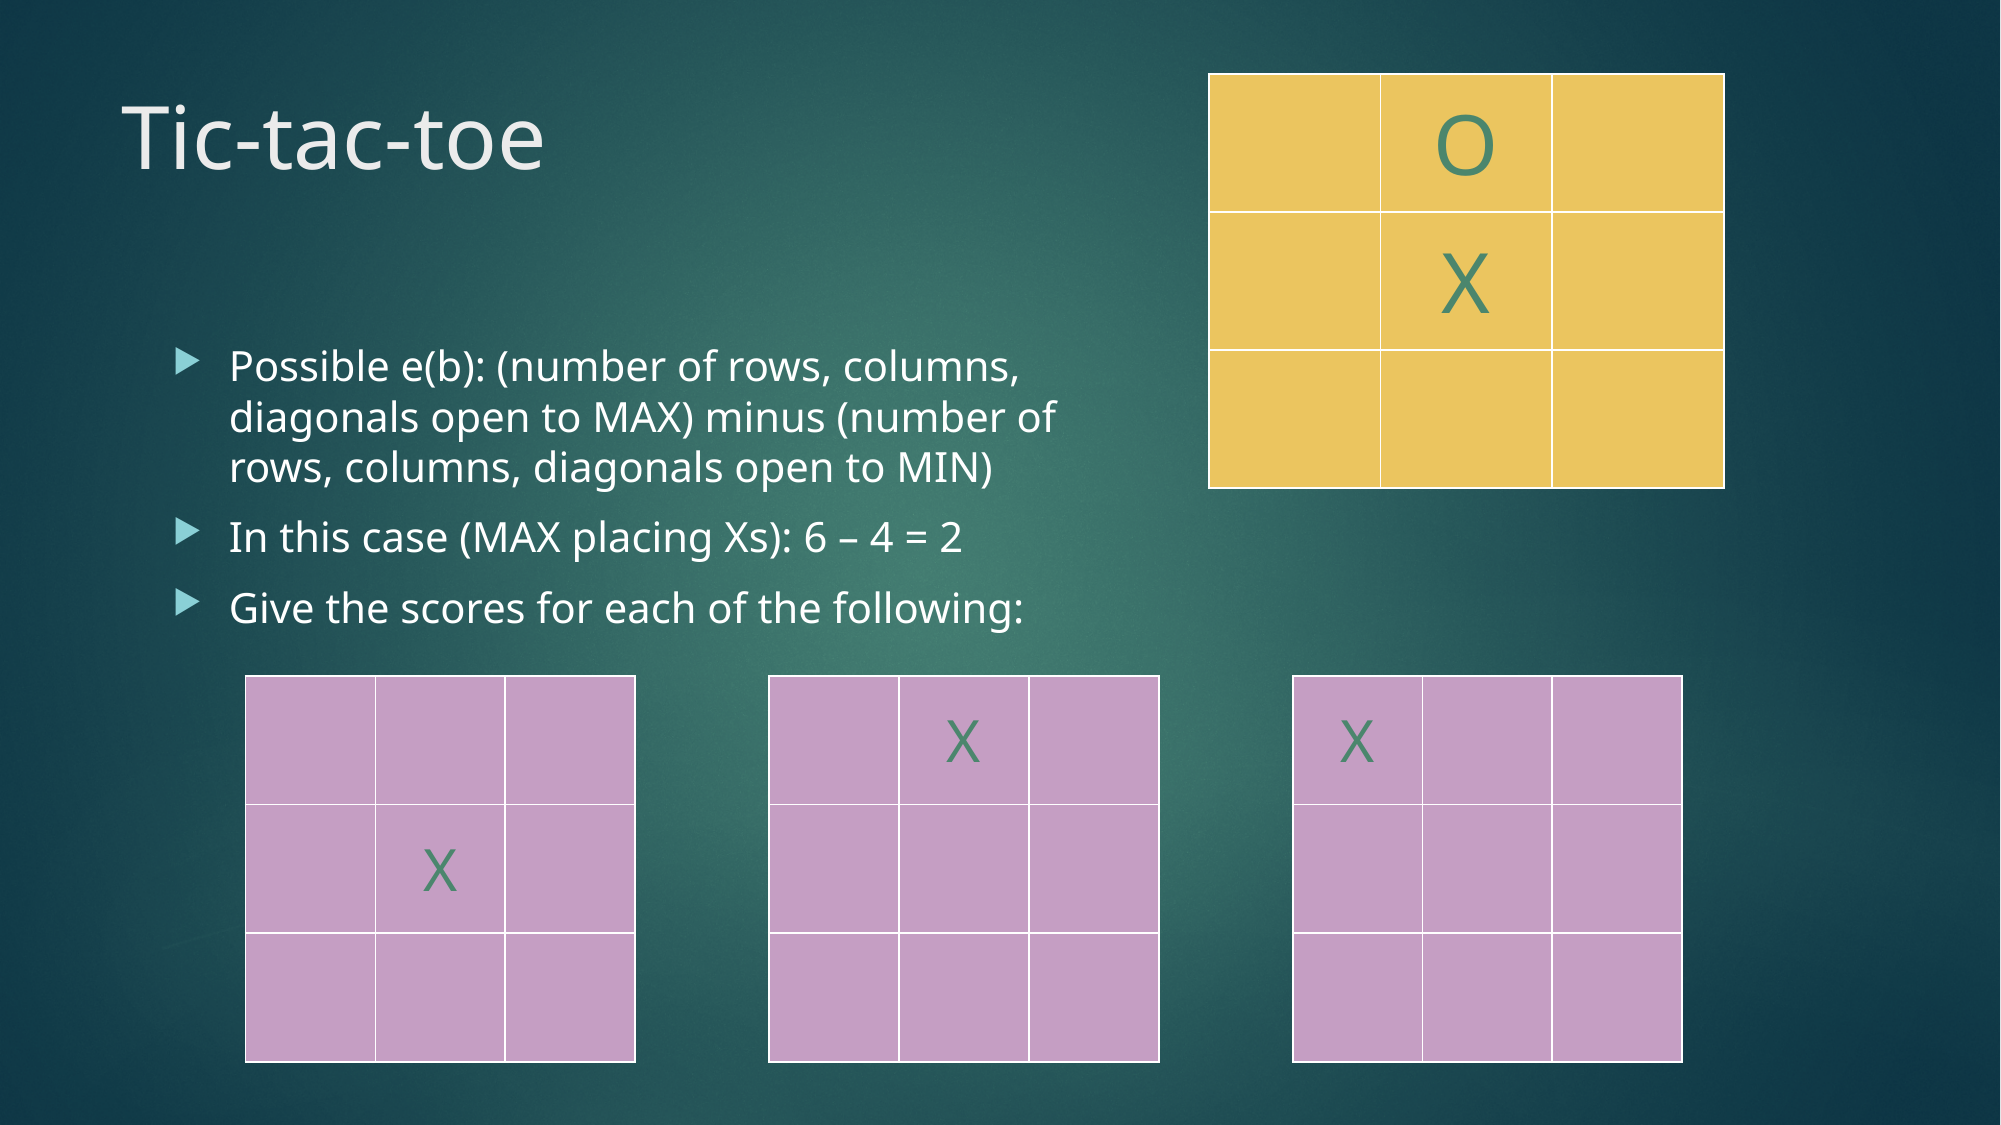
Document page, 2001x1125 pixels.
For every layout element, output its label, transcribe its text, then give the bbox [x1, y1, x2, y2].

table_header X [900, 677, 1028, 804]
table_cell [1553, 805, 1681, 932]
title Tic-tac-toe [106, 74, 1208, 304]
table_cell [1210, 351, 1380, 487]
table_cell [1030, 805, 1158, 932]
table_header [1423, 677, 1551, 804]
list Possible e(b): (number of rows, columns, diagonals open to MAX) minus (number of rows, columns, diagonals open to MIN) In this case (MAX placing Xs): 6 – 4 = 2 Give the scores for each of the following: [157, 332, 1142, 1021]
table_header [376, 677, 504, 804]
table_cell [900, 805, 1028, 932]
table_header [1030, 677, 1158, 804]
table_cell [770, 934, 898, 1061]
table_cell [1553, 934, 1681, 1061]
table_cell [246, 934, 375, 1061]
table_cell [506, 805, 634, 932]
table_header [246, 677, 375, 804]
table_cell [770, 805, 898, 932]
table_cell [1381, 351, 1551, 487]
table_cell [1294, 805, 1422, 932]
table_cell [506, 934, 634, 1061]
table_header [506, 677, 634, 804]
table_cell [1030, 934, 1158, 1061]
table_cell X [1381, 213, 1551, 349]
table_header X [1294, 677, 1422, 804]
table_header [1553, 75, 1723, 211]
table_cell [1423, 805, 1551, 932]
table_header [1553, 677, 1681, 804]
table_header O [1381, 75, 1551, 211]
table_cell [1294, 934, 1422, 1061]
table_cell [900, 934, 1028, 1061]
table_cell [1553, 213, 1723, 349]
table_cell [1210, 213, 1380, 349]
table_cell X [376, 805, 504, 932]
table_cell [376, 934, 504, 1061]
table_cell [246, 805, 375, 932]
table_header [770, 677, 898, 804]
table_cell [1423, 934, 1551, 1061]
table_cell [1553, 351, 1723, 487]
table_header [1210, 75, 1380, 211]
